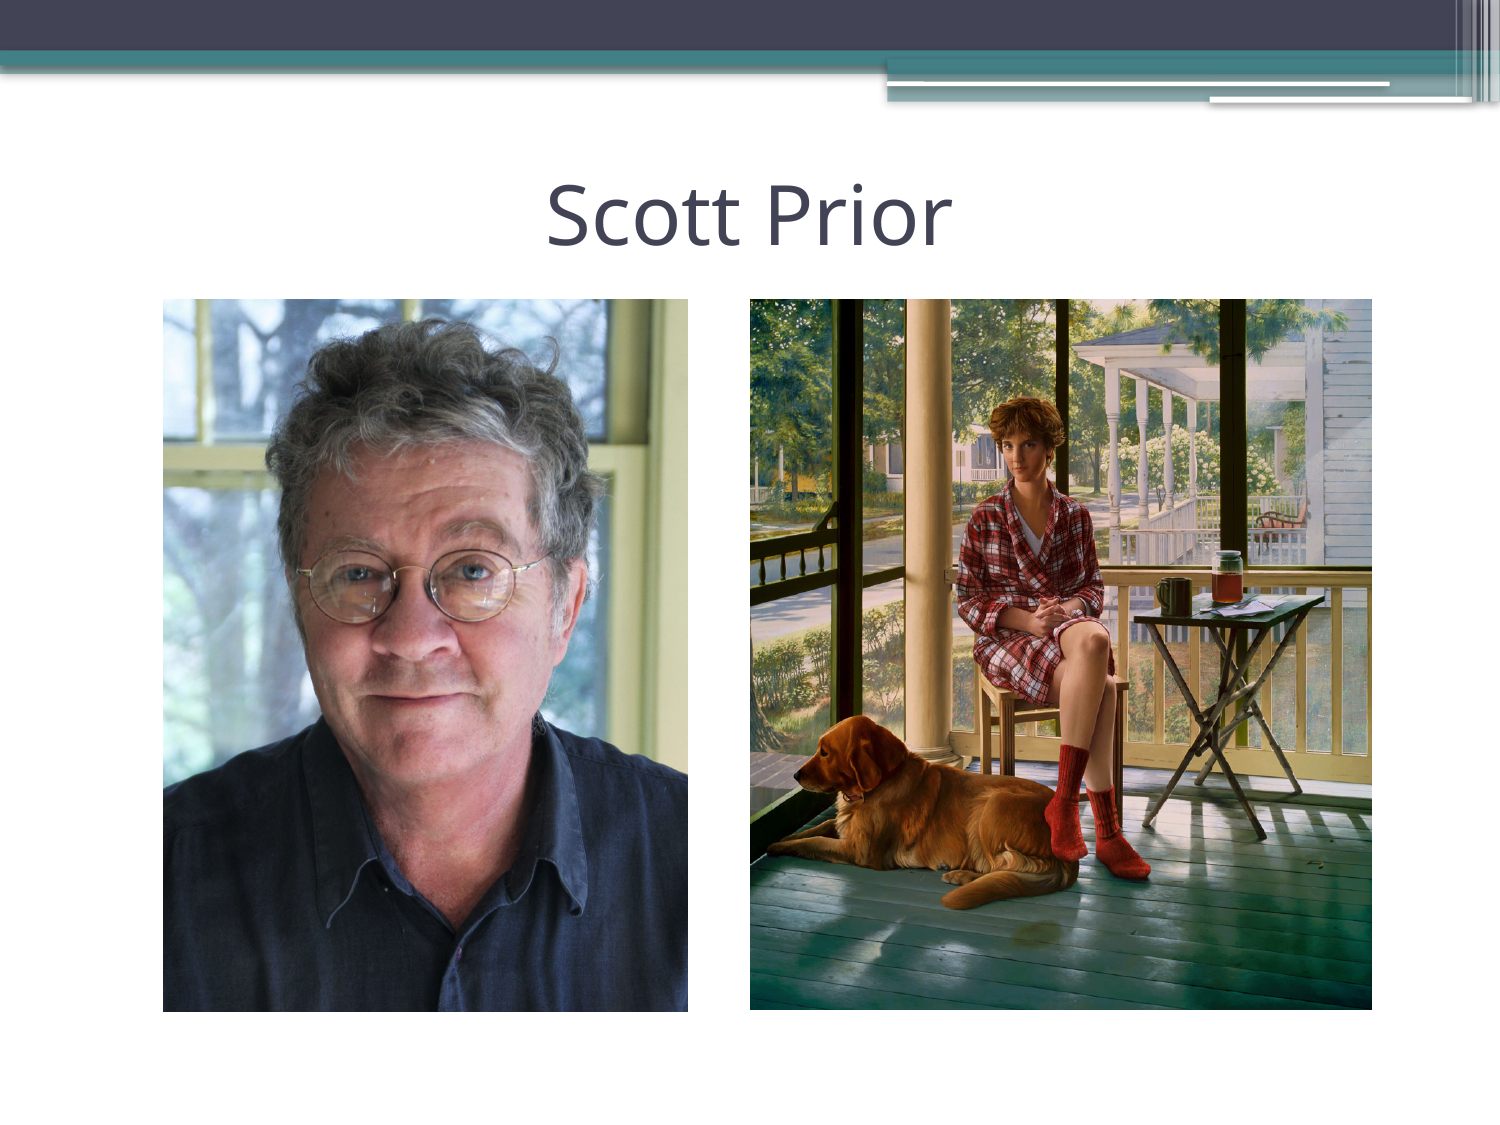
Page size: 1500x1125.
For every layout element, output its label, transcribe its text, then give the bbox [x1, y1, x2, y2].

title Scott Prior [75, 125, 1425, 300]
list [750, 299, 1372, 1010]
picture [162, 299, 689, 1013]
